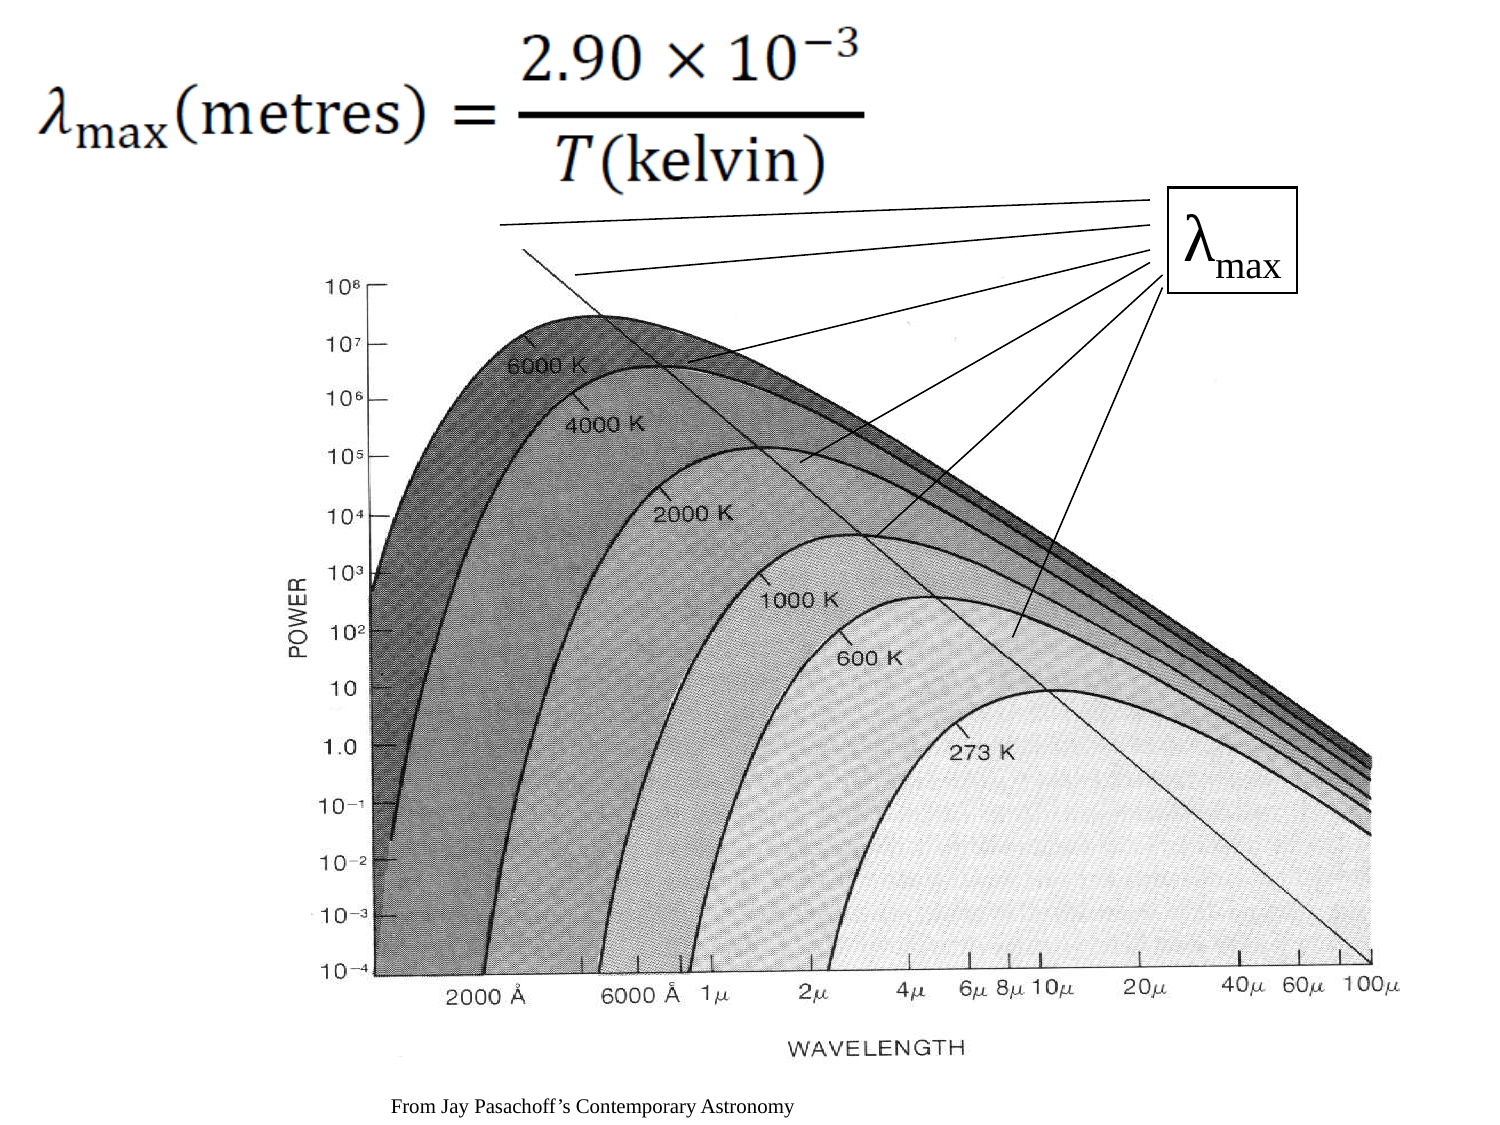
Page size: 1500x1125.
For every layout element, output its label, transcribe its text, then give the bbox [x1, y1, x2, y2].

picture [24, 24, 874, 208]
text_box From Jay Pasachoff’s Contemporary Astronomy [376, 1084, 810, 1125]
text_box λmax [1168, 187, 1297, 248]
picture [274, 249, 1401, 1067]
